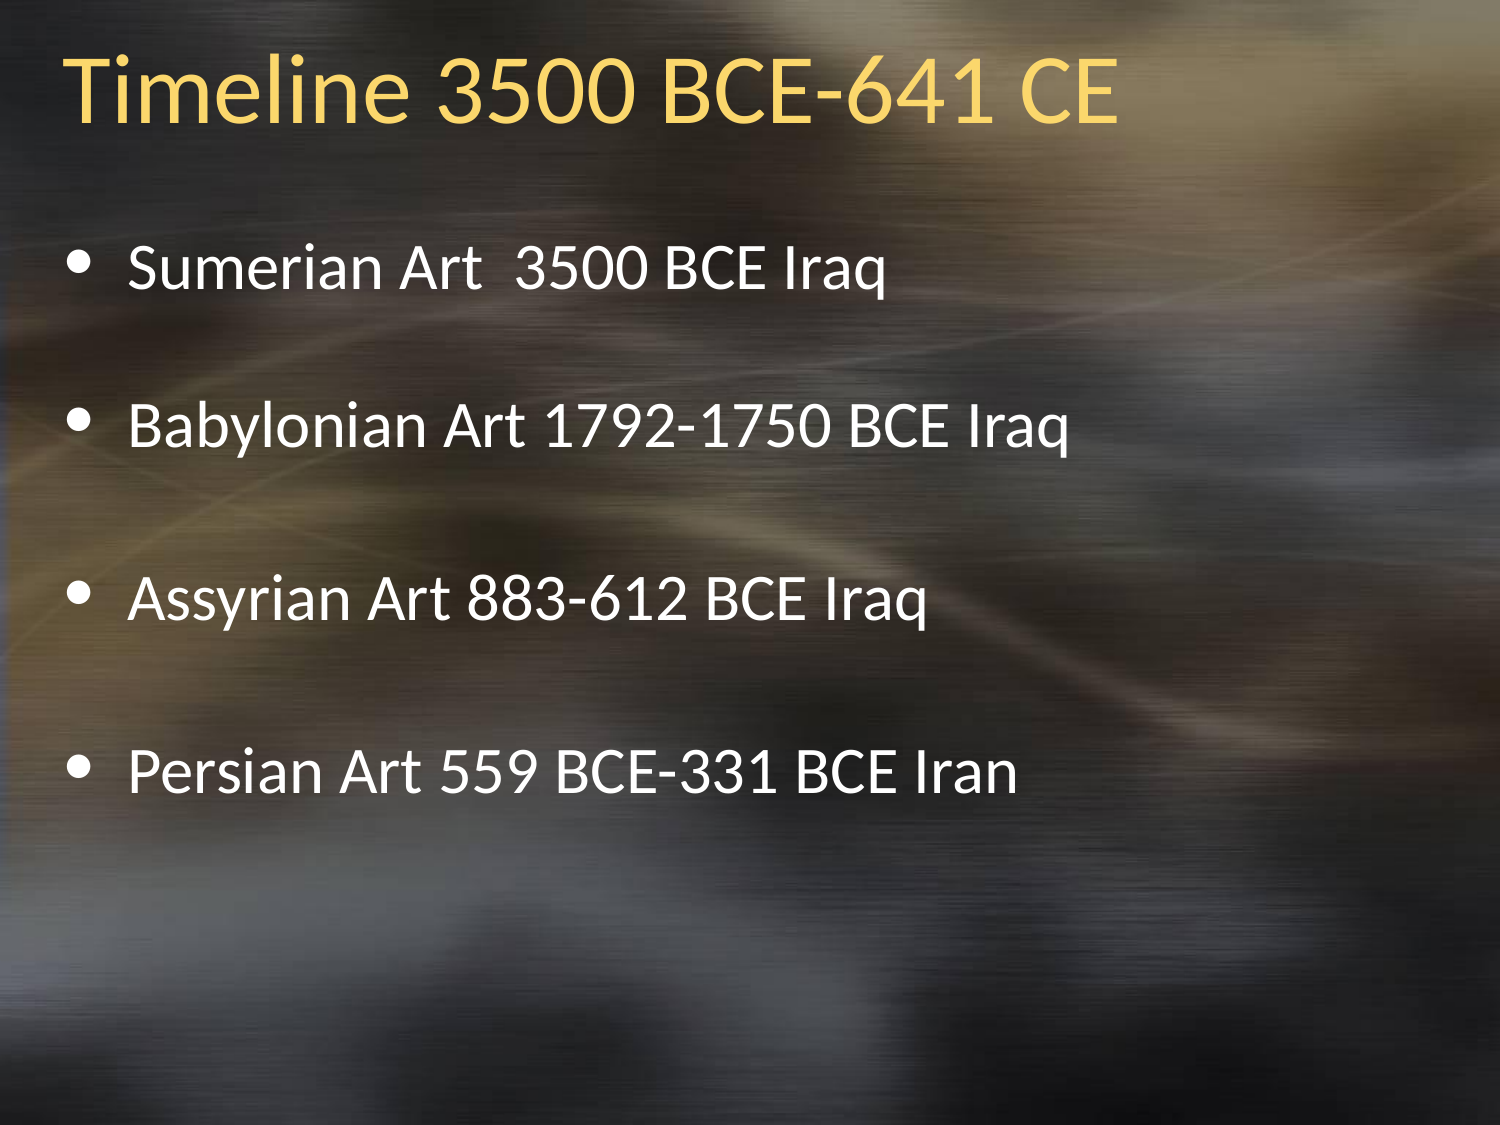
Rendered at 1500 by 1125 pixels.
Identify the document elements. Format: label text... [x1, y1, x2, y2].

picture [0, 0, 1500, 1125]
title Timeline 3500 BCE-641 CE [62, 37, 1438, 231]
list Sumerian Art 3500 BCE Iraq Babylonian Art 1792-1750 BCE Iraq Assyrian Art 883-612 BCE Iraq Persian Art 559 BCE-331 BCE Iran [62, 231, 1438, 876]
